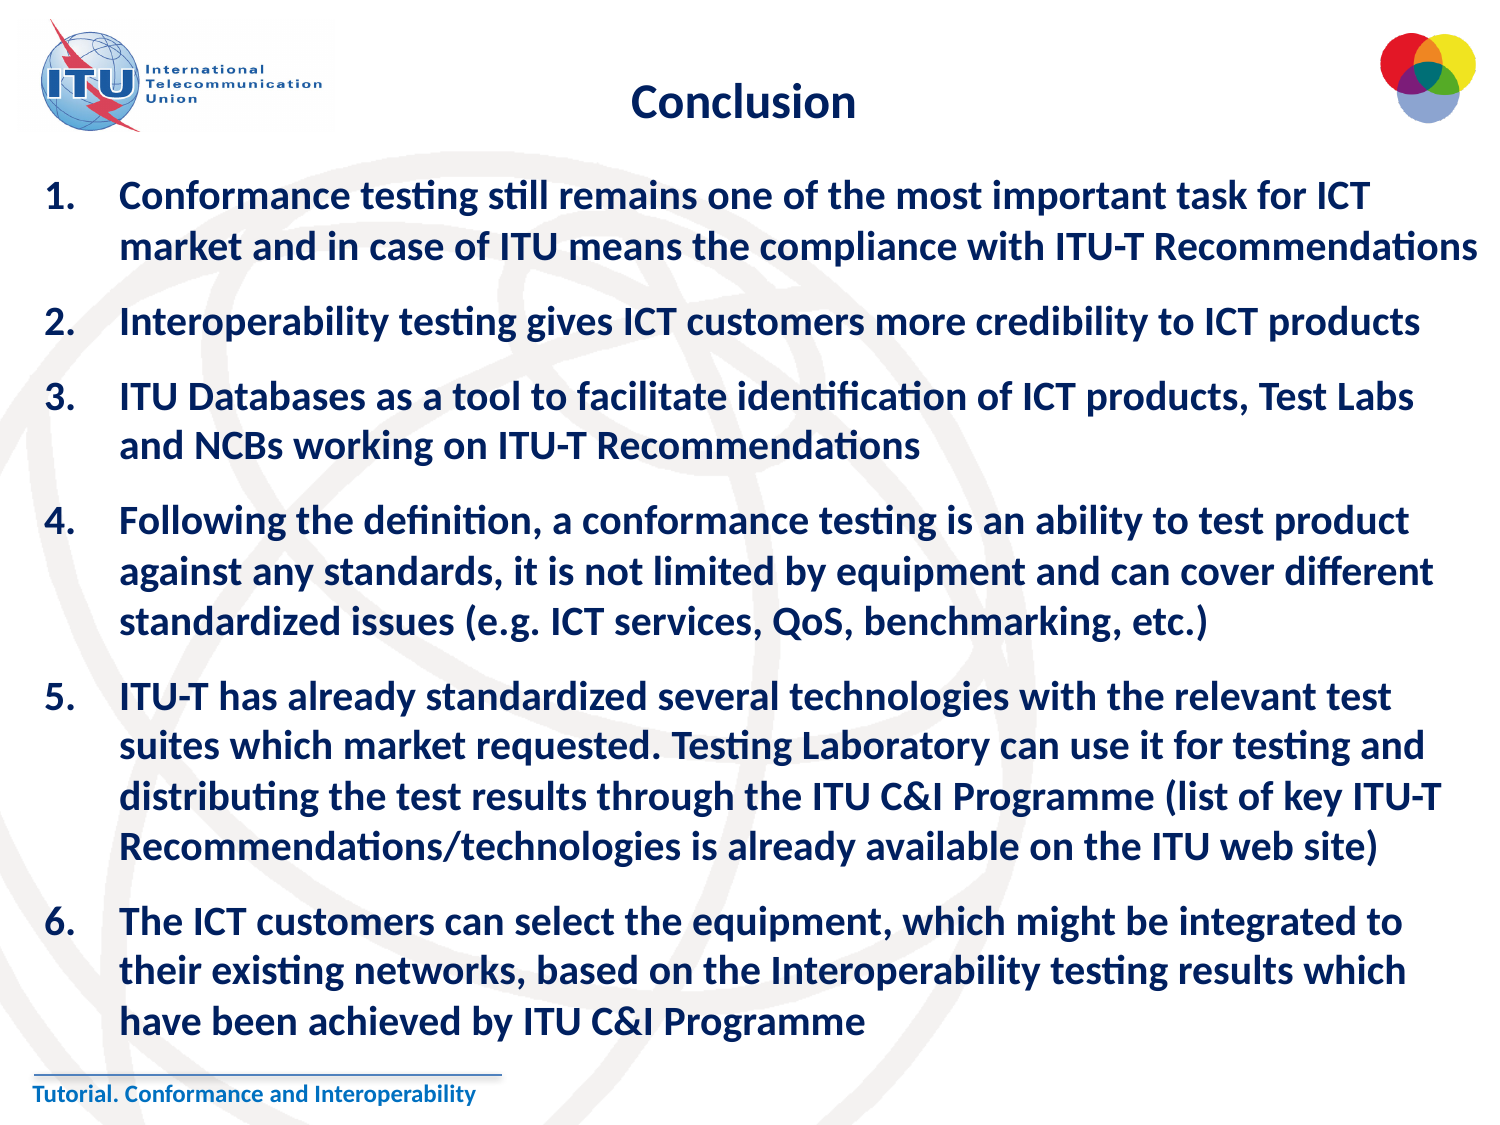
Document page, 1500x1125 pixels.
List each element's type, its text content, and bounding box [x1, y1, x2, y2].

picture [1374, 33, 1482, 125]
picture [0, 132, 1061, 1125]
text_box Conclusion [442, 61, 1046, 137]
text_box Conformance testing still remains one of the most important task for ICT market and in case of ITU means the compliance with ITU-T Recommendations Interoperability testing gives ICT customers more credibility to ICT products ITU Databases as a tool to facilitate identification of ICT products, Test Labs and NCBs working on ITU-T Recommendations Following the definition, a conformance testing is an ability to test product against any standards, it is not limited by equipment and can cover different standardized issues (e.g. ICT services, QoS, benchmarking, etc.) ITU-T has already standardized several technologies with the relevant test suites which market requested. Testing Laboratory can use it for testing and distributing the test results through the ITU C&I Programme (list of key ITU-T Recommendations/technologies is already available on the ITU web site) The ICT customers can select the equipment, which might be integrated to their existing networks, based on the Interoperability testing results which have been achieved by ITU C&I Programme [29, 160, 1495, 1051]
